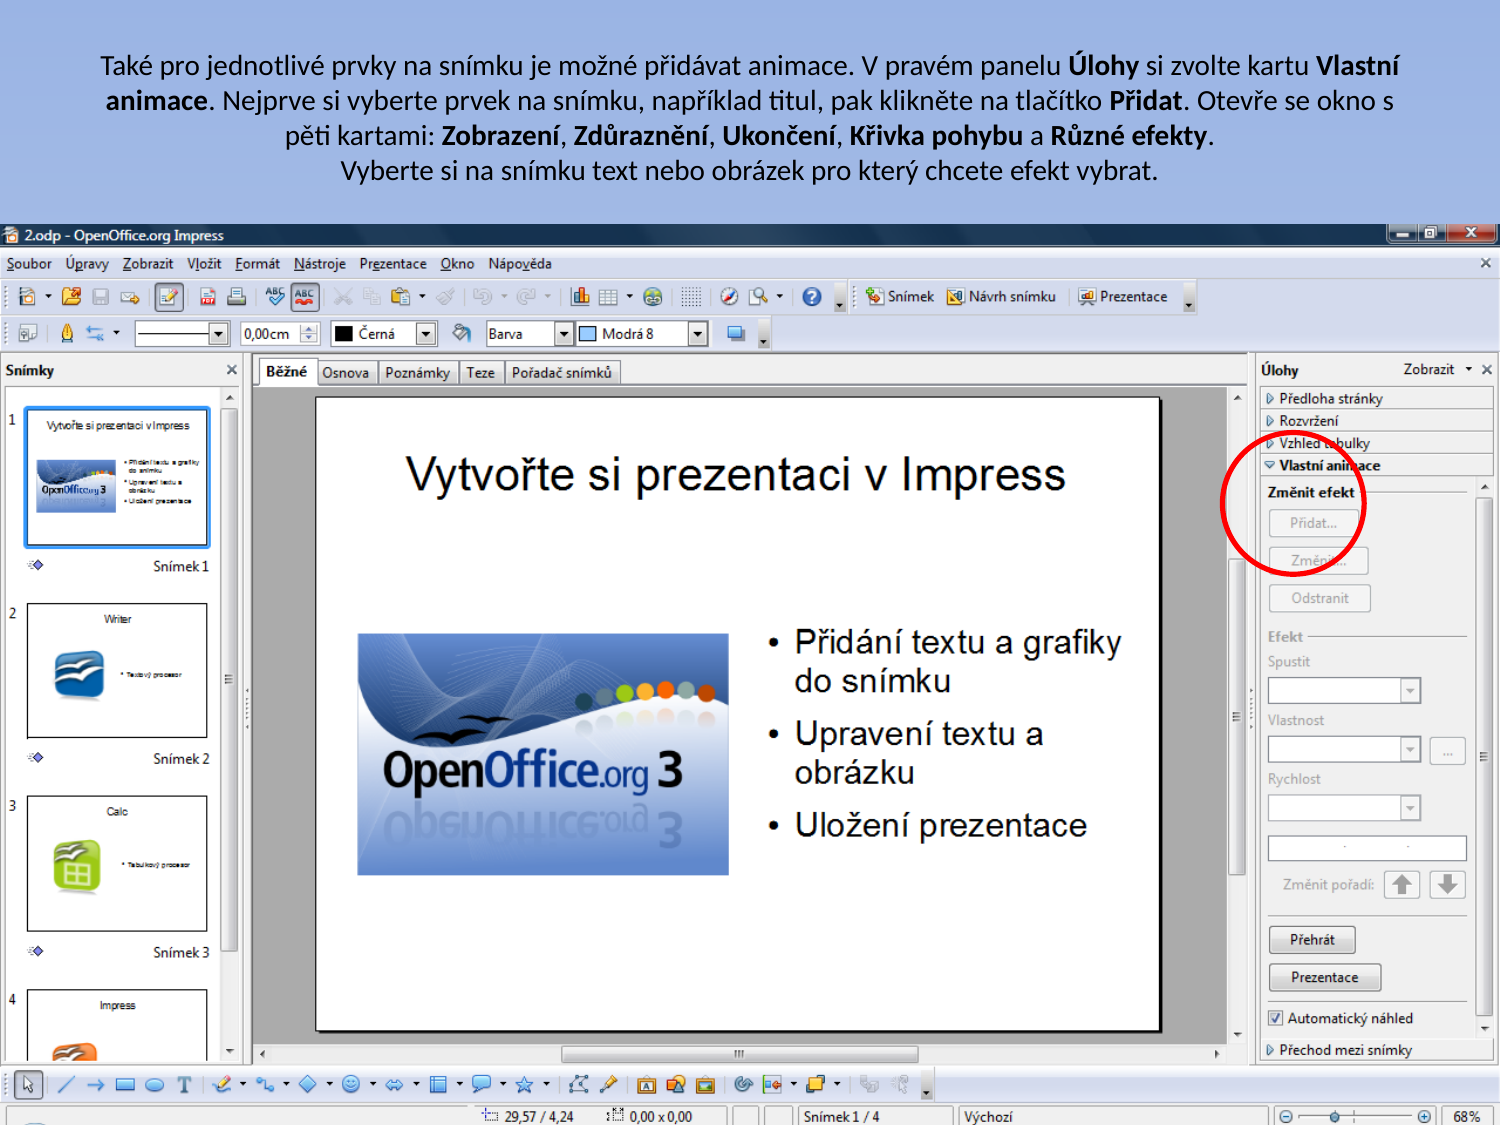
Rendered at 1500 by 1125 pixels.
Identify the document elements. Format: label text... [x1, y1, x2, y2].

title Také pro jednotlivé prvky na snímku je možné přidávat animace. V pravém panelu Úlohy si zvolte kartu Vlastní animace. Nejprve si vyberte prvek na snímku, například titul, pak klikněte na tlačítko Přidat. Otevře se okno s pěti kartami: Zobrazení, Zdůraznění, Ukončení, Křivka pohybu a Různé efekty. Vyberte si na snímku text nebo obrázek pro který chcete efekt vybrat. [75, 0, 1425, 224]
picture [0, 224, 1500, 1125]
